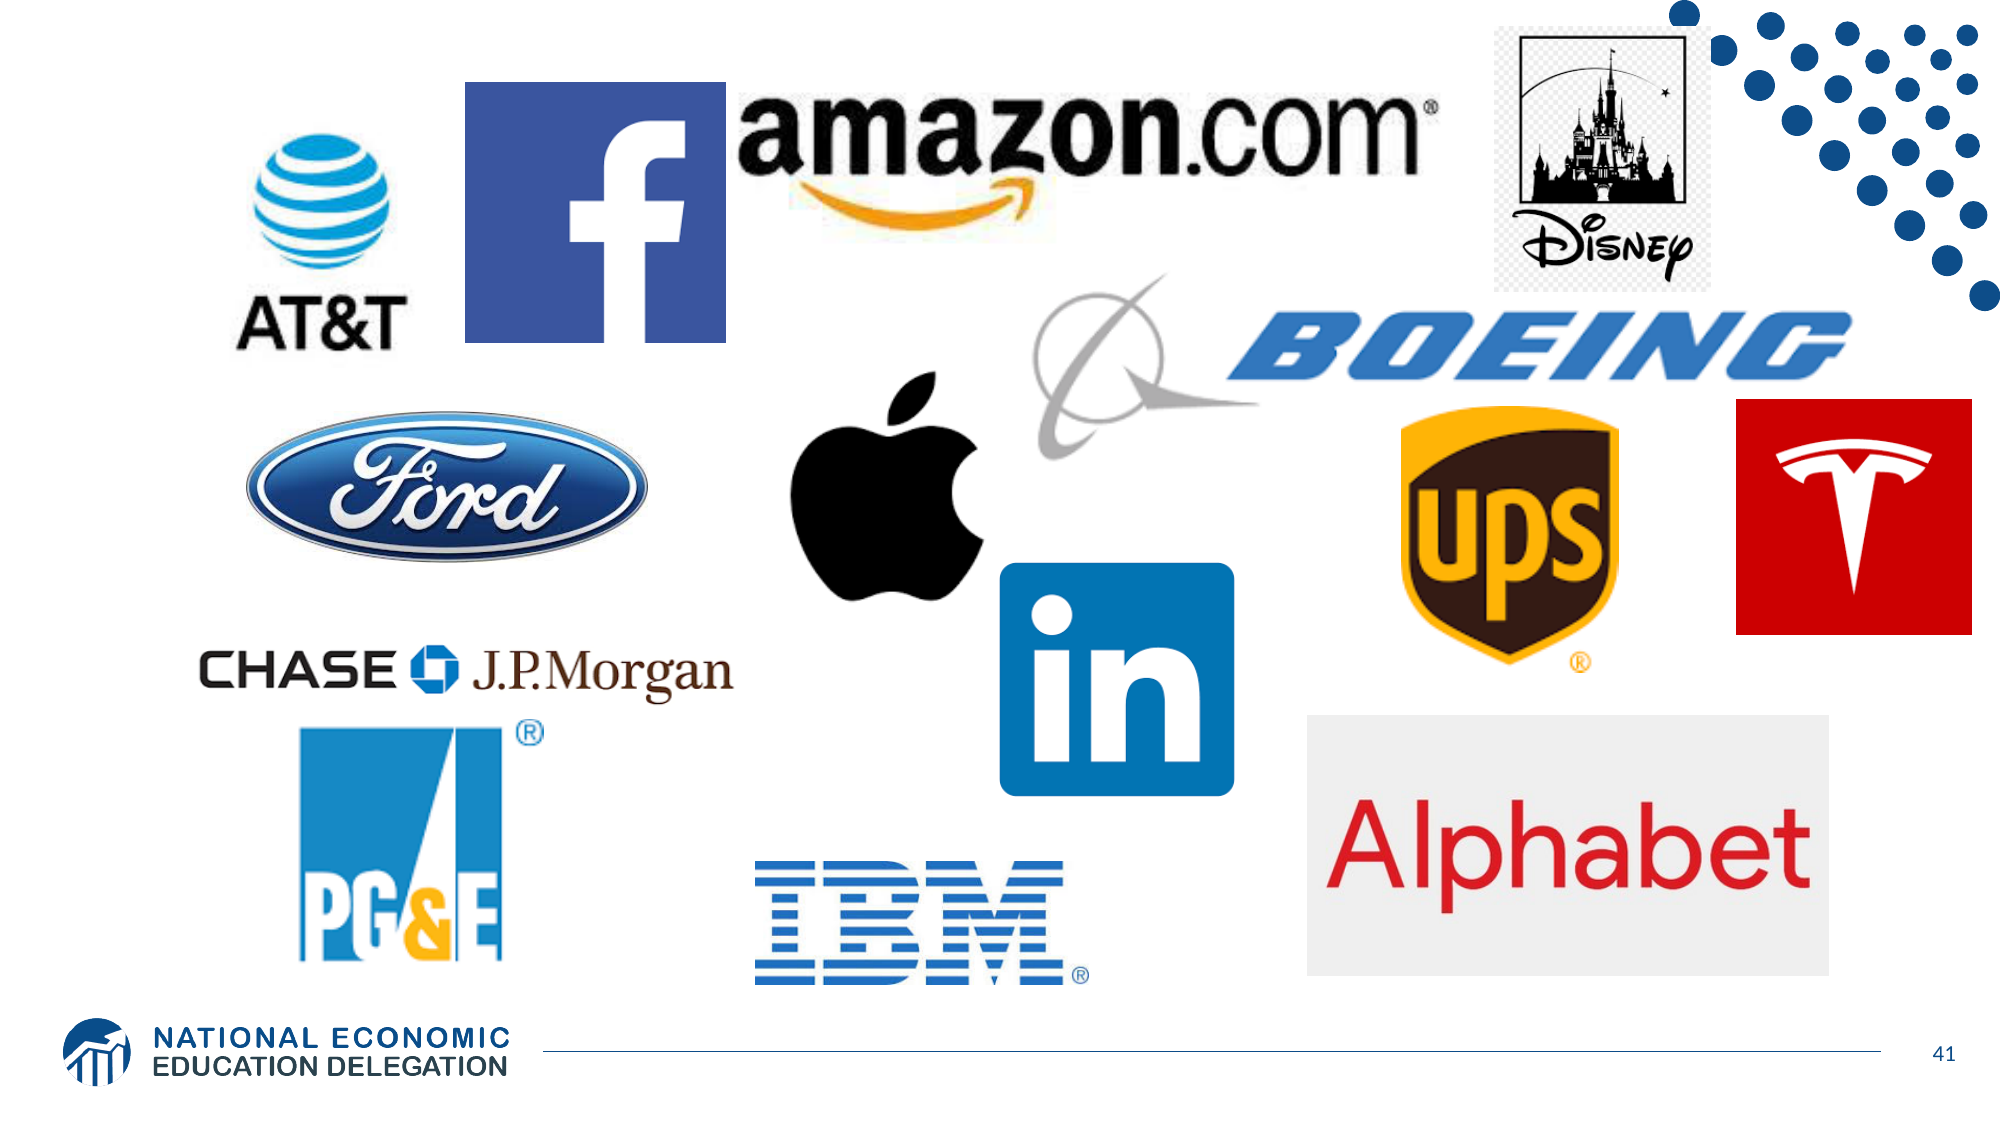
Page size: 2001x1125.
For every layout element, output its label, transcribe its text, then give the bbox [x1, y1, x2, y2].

picture [246, 411, 648, 563]
picture [55, 1013, 520, 1091]
picture [1307, 715, 1829, 976]
picture [197, 117, 448, 368]
picture [755, 861, 1089, 985]
picture [767, 366, 1235, 797]
slide_number 41 [1521, 1022, 1972, 1082]
picture [465, 26, 1972, 673]
picture [158, 609, 756, 972]
